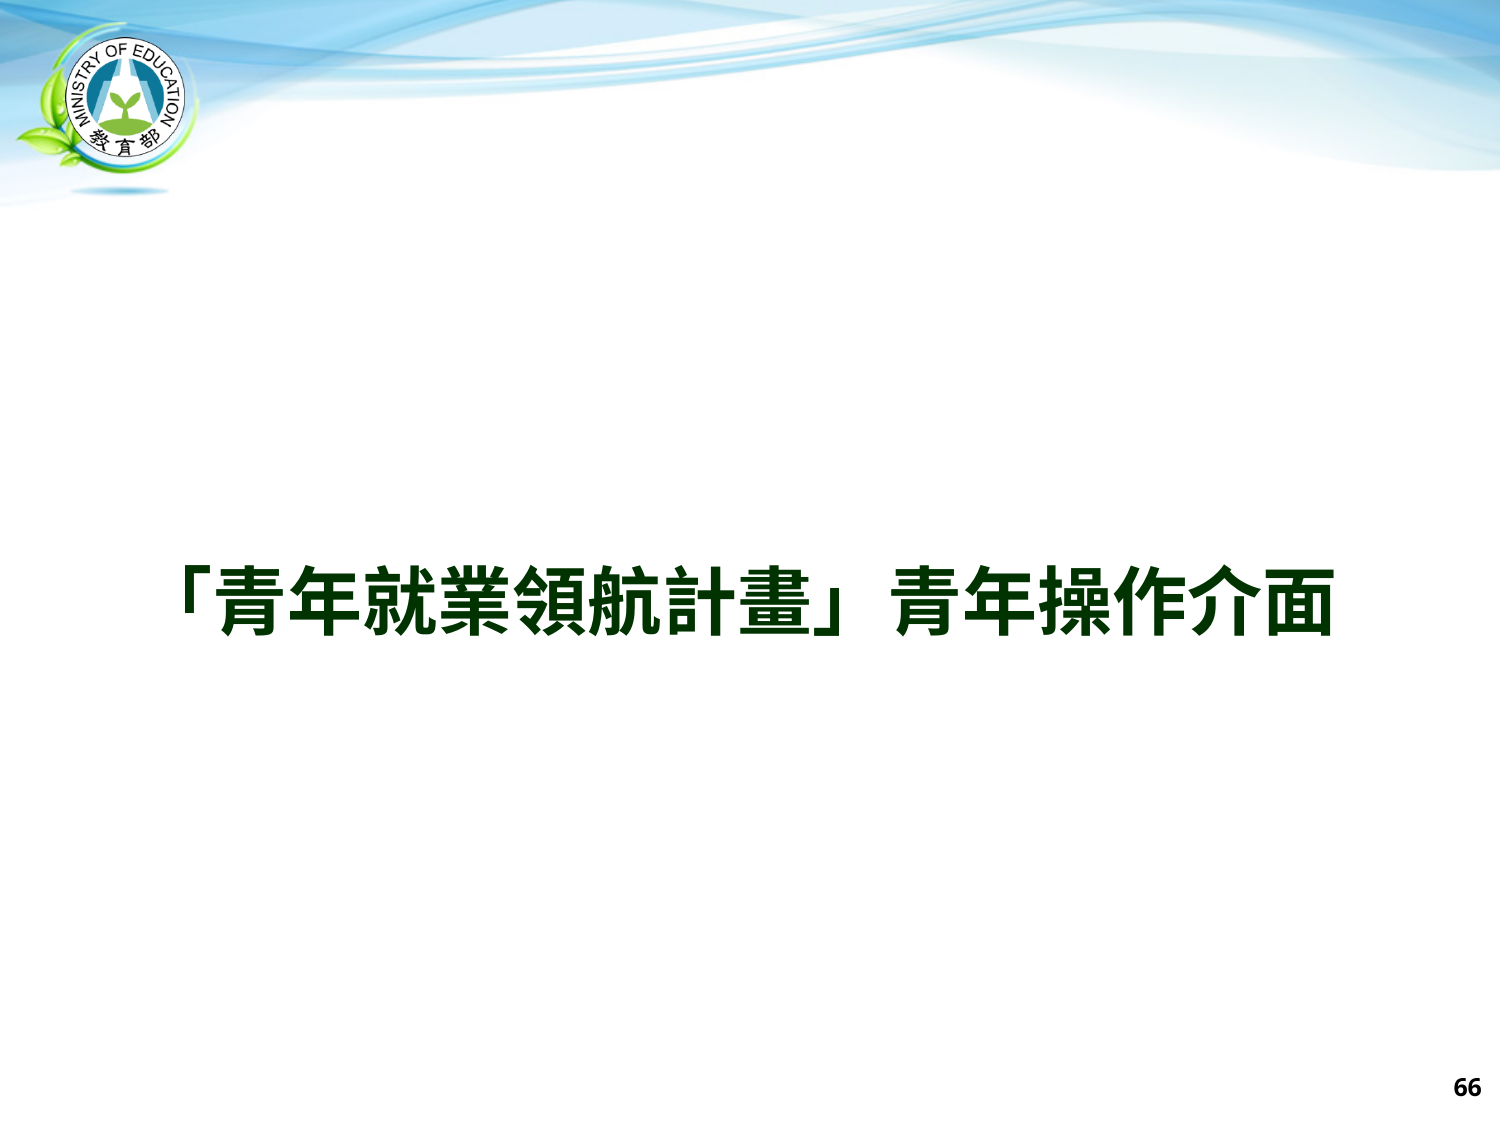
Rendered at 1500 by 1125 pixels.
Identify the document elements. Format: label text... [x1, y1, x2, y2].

title 「青年就業領航計畫」青年操作介面 [99, 487, 1375, 711]
picture [0, 0, 1500, 1125]
slide_number 66 [1146, 1063, 1498, 1117]
